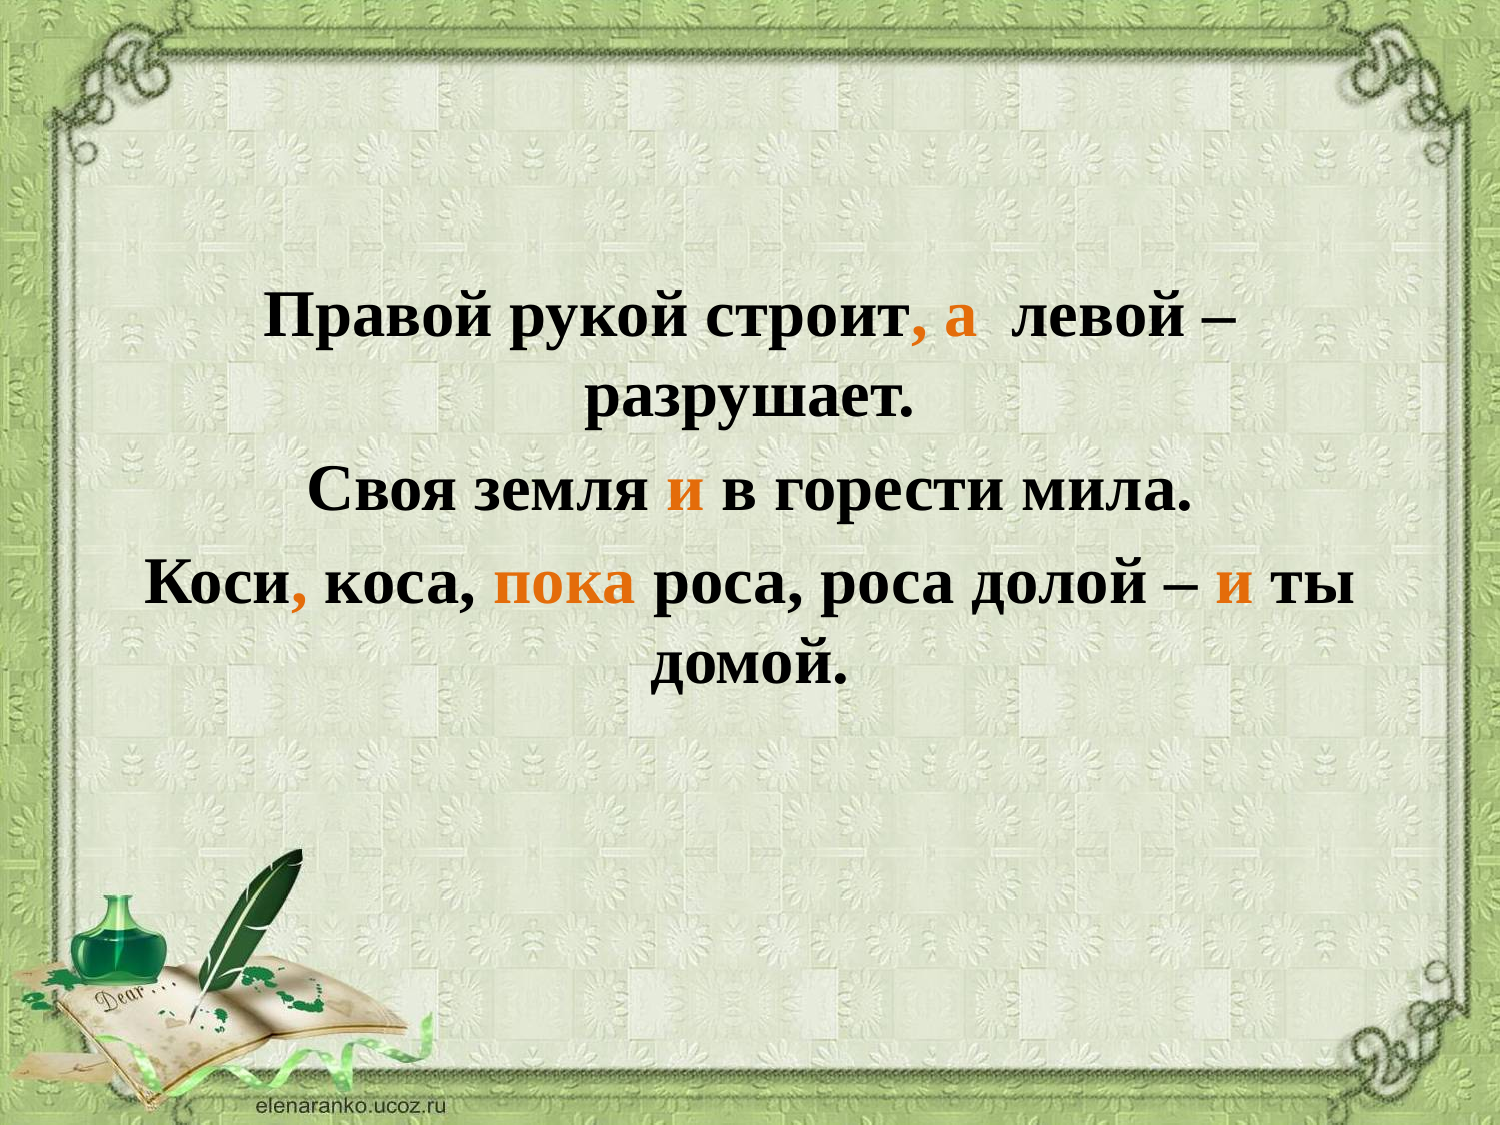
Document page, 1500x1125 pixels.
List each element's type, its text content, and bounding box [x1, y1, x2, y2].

picture [0, 0, 1500, 1125]
list Правой рукой строит, а левой – разрушает. Своя земля и в горести мила. Коси, коса, пока роса, роса долой – и ты домой. [75, 262, 1425, 1005]
